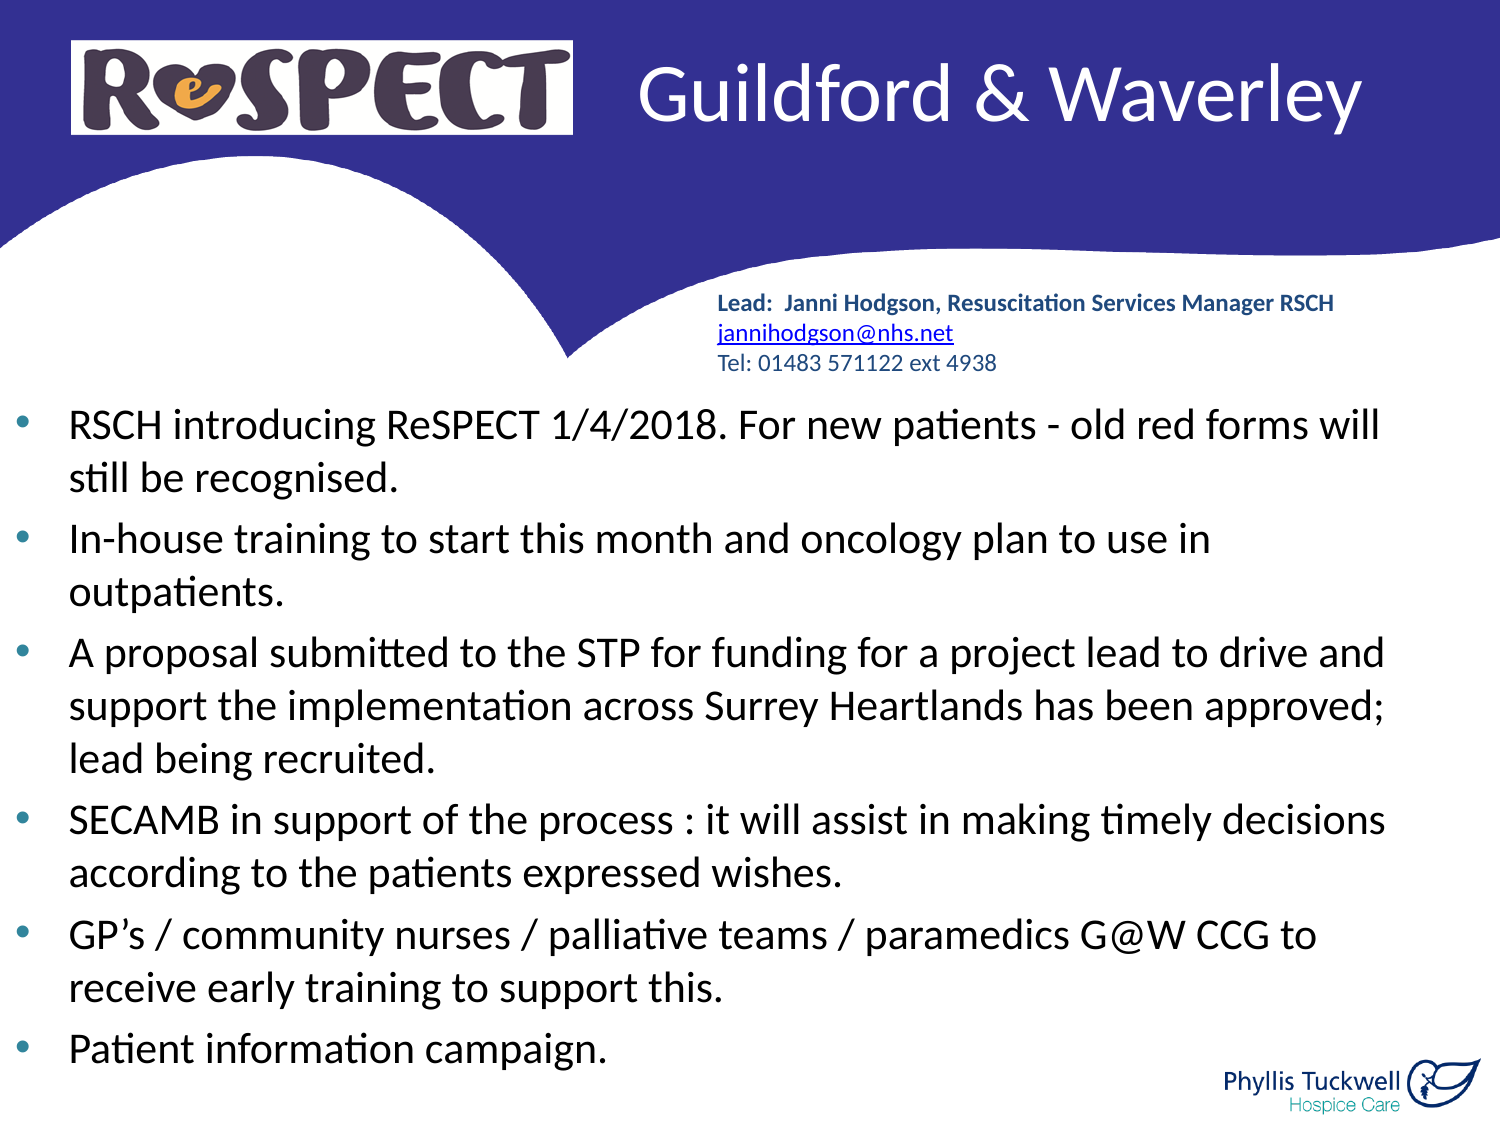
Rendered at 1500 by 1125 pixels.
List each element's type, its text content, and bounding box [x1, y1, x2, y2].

picture [0, 0, 1500, 367]
picture [1225, 1058, 1481, 1116]
title :G&W [579, 0, 1425, 172]
list RSCH introducing ReSPECT 1/4/2018. For new patients - old red forms will still be recognised. In-house training to start this month and oncology plan to use in outpatients. A proposal submitted to the STP for funding for a project lead to drive and support the implementation across Surrey Heartlands has been approved; lead being recruited. SECAMB in support of the process : it will assist in making timely decisions according to the patients expressed wishes. GP’s / community nurses / palliative teams / paramedics G@W CCG to receive early training to support this. Patient information campaign. [0, 326, 1425, 1082]
text_box Lead: Janni Hodgson, Resuscitation Services Manager RSCH jannihodgson@nhs.net Tel: 01483 571122 ext 4938 [702, 279, 1425, 384]
text_box Guildford & Waverley [622, 30, 1379, 146]
